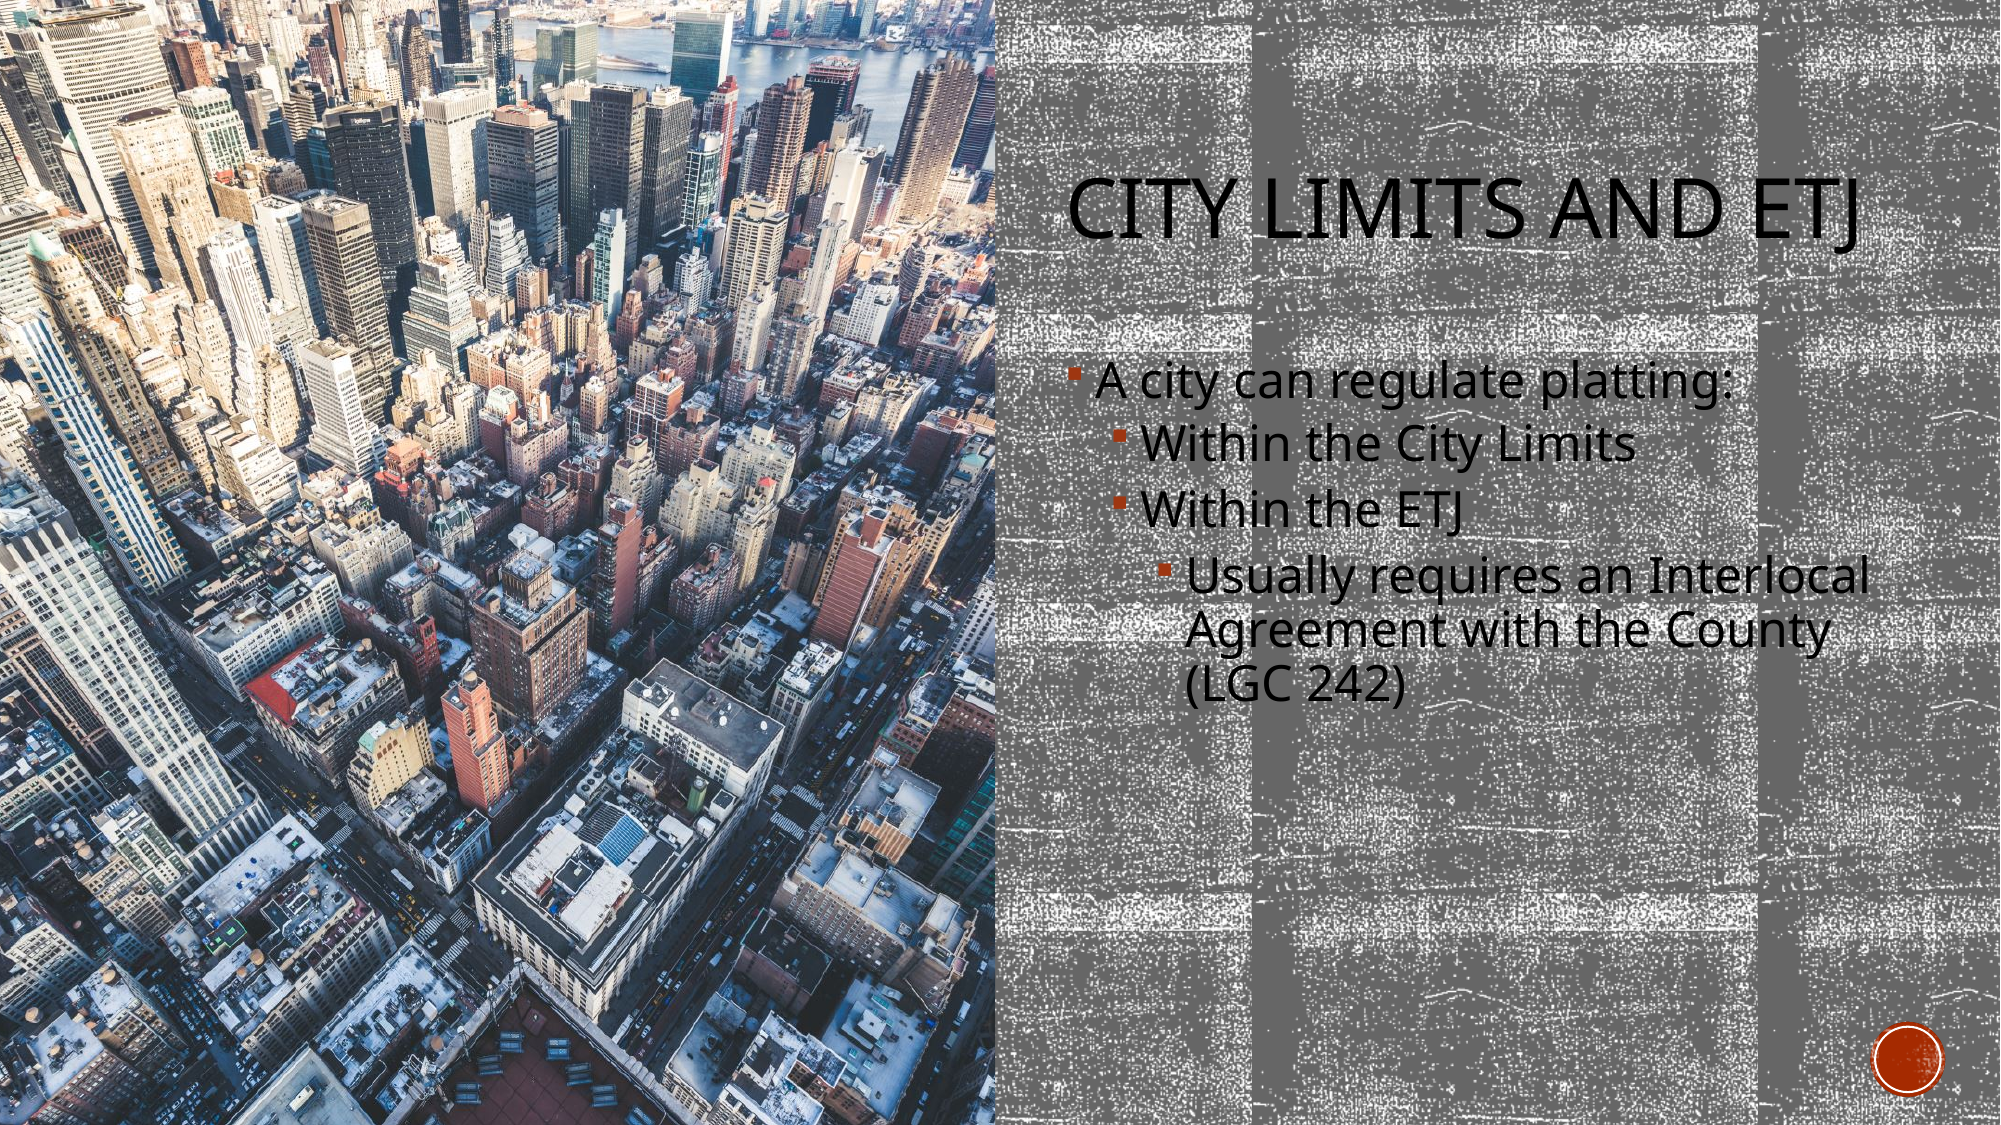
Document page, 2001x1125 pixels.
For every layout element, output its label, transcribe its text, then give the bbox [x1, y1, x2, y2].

picture [0, 0, 996, 1125]
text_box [1872, 1024, 1943, 1096]
text_box [996, 0, 2000, 1125]
title City Limits and ETJ [1050, 79, 1920, 344]
list A city can regulate platting: Within the City Limits Within the ETJ Usually requires an Interlocal Agreement with the County (LGC 242) [1050, 348, 1920, 1013]
